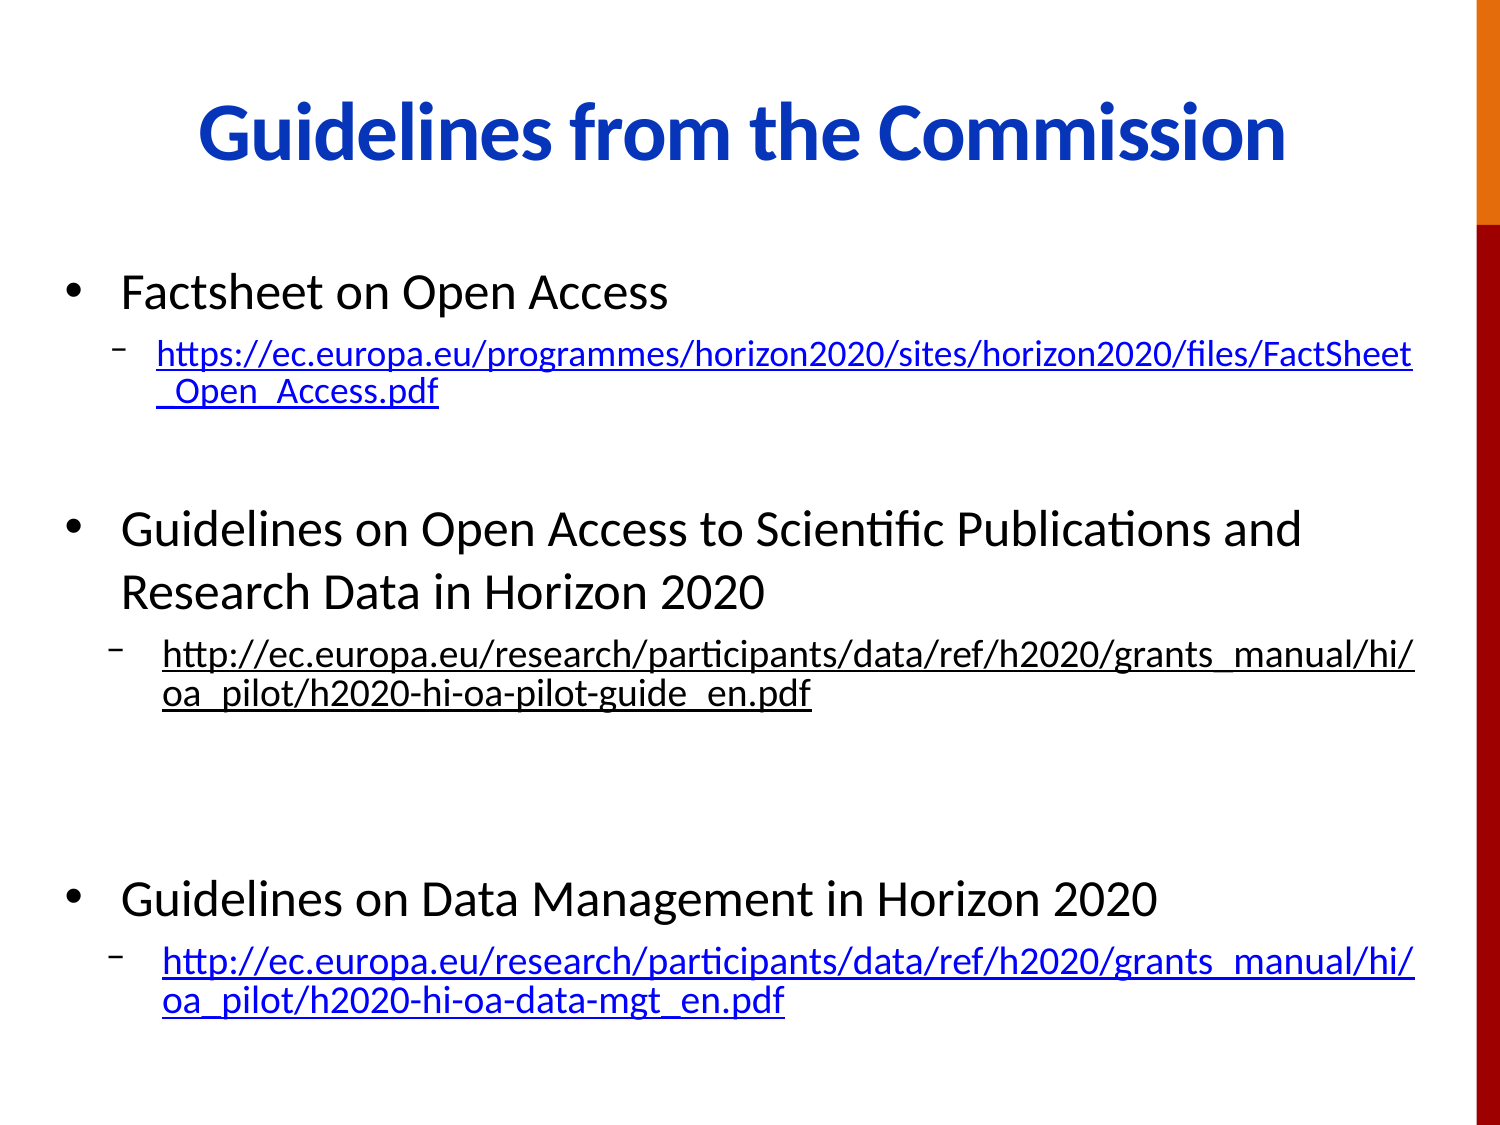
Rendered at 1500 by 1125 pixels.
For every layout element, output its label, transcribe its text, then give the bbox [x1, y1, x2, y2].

title Guidelines from the Commission [41, 72, 1447, 185]
list Factsheet on Open Access https://ec.europa.eu/programmes/horizon2020/sites/horizon2020/files/FactSheet_Open_Access.pdf Guidelines on Open Access to Scientific Publications and Research Data in Horizon 2020 http://ec.europa.eu/research/participants/data/ref/h2020/grants_manual/hi/oa_pilot/h2020-hi-oa-pilot-guide_en.pdf Guidelines on Data Management in Horizon 2020 http://ec.europa.eu/research/participants/data/ref/h2020/grants_manual/hi/oa_pilot/h2020-hi-oa-data-mgt_en.pdf [49, 250, 1445, 1001]
